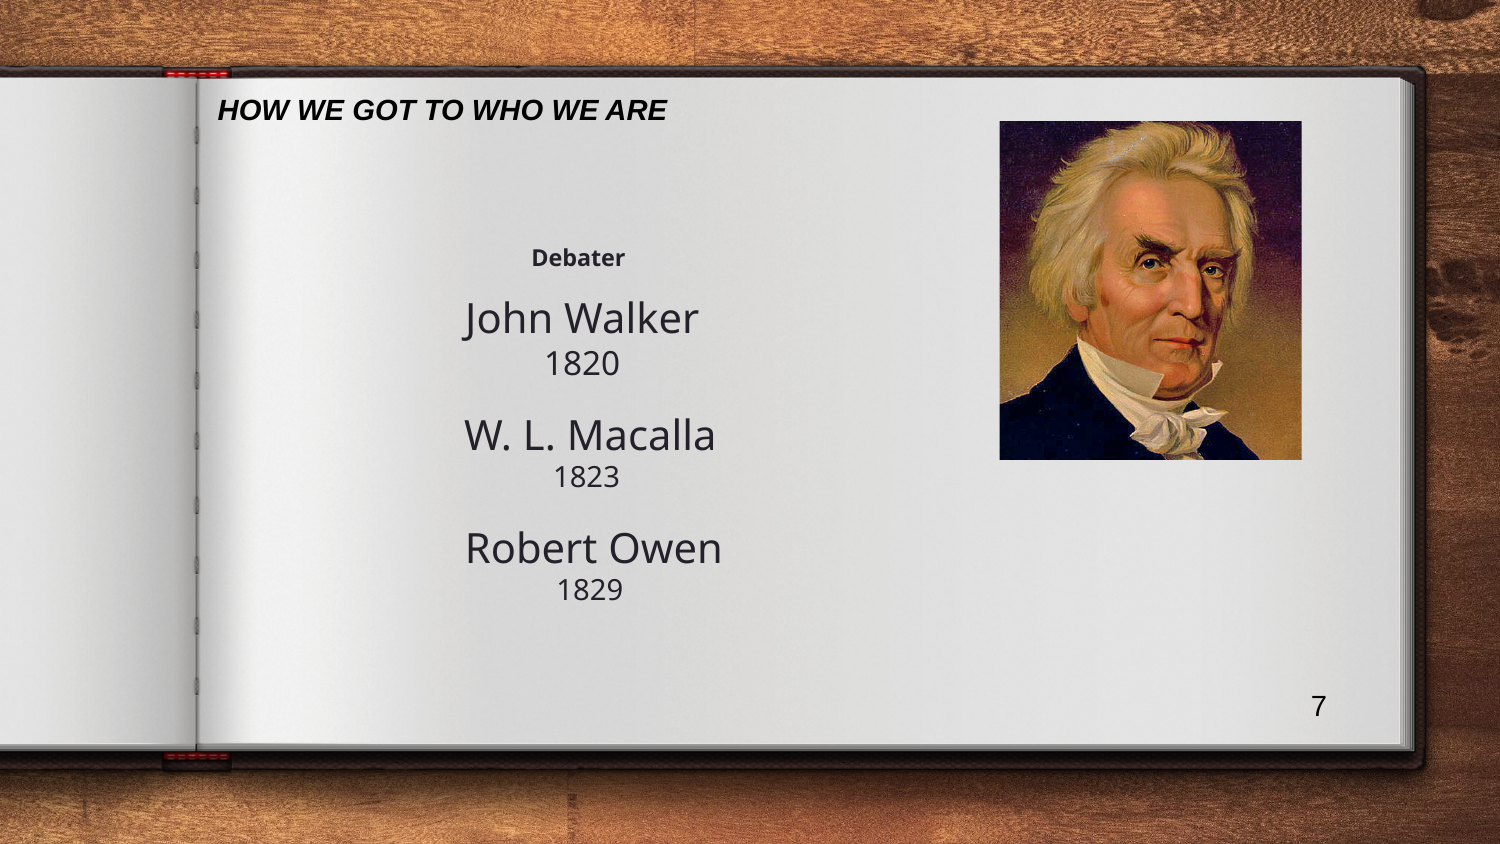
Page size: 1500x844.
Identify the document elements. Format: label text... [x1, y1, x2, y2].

slide_number 7 [1295, 672, 1386, 737]
title Debater [275, 200, 882, 287]
text_box HOW WE GOT TO WHO WE ARE [202, 84, 683, 134]
text_box John Walker 1820 [279, 259, 886, 397]
picture [0, 0, 1500, 844]
text_box Robert Owen 1829 [290, 483, 897, 622]
text_box W. L. Macalla 1823 [287, 370, 894, 509]
